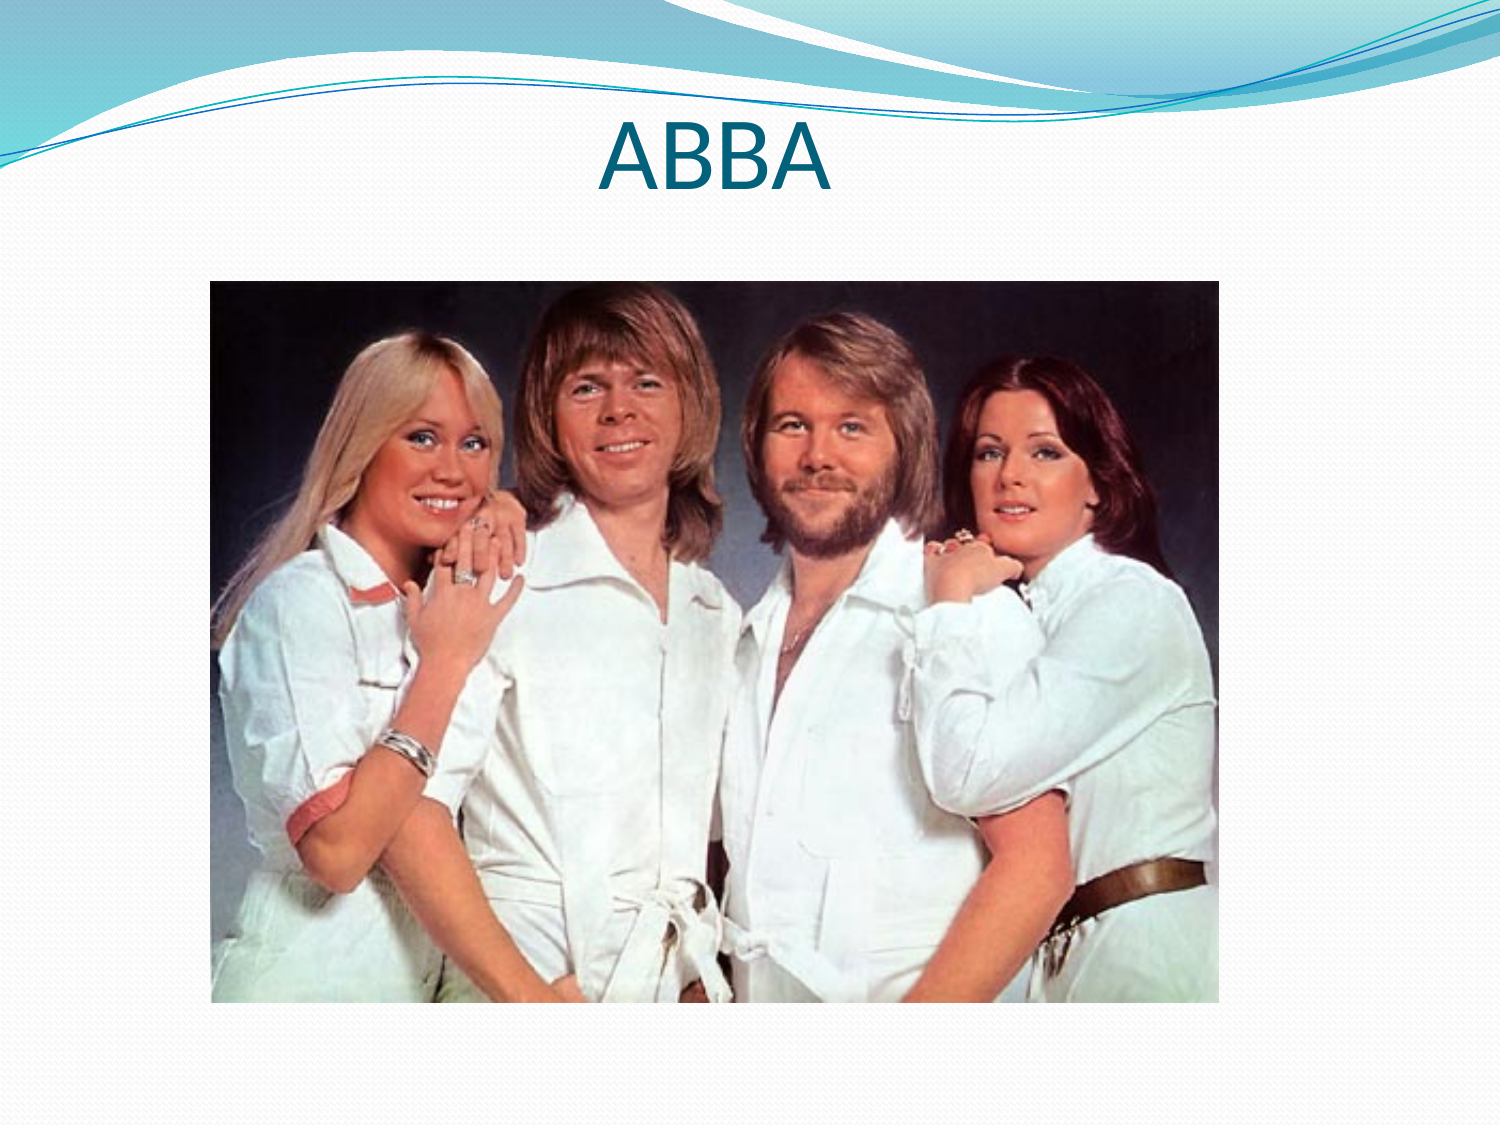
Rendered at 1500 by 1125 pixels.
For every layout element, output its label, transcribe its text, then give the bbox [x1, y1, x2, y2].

picture [210, 280, 1219, 1004]
title АВВА [58, 23, 1409, 211]
